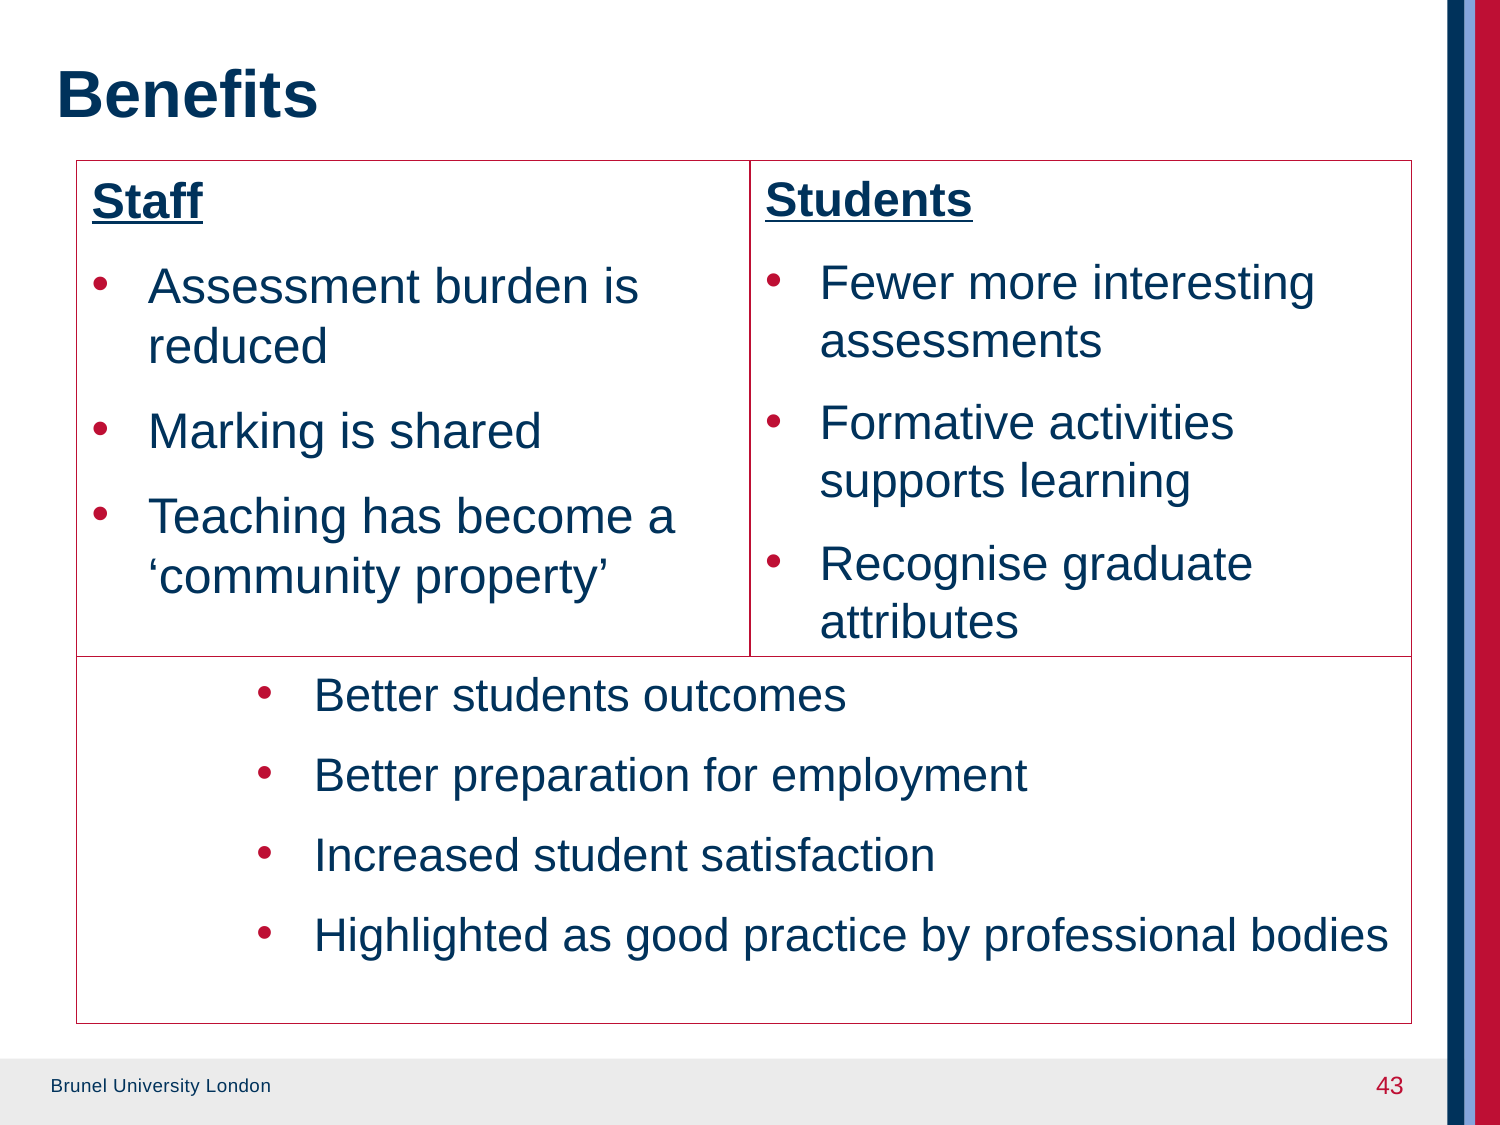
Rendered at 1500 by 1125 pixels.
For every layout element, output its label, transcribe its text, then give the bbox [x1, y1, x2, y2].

list Staff Assessment burden is reduced Marking is shared Teaching has become a ‘community property’ [76, 160, 750, 656]
title Benefits [41, 42, 1406, 160]
text_box Students Fewer more interesting assessments Formative activities supports learning Recognise graduate attributes [750, 160, 1412, 656]
text_box Better students outcomes Better preparation for employment Increased student satisfaction Highlighted as good practice by professional bodies [76, 656, 1412, 1024]
slide_number 43 [1068, 1054, 1419, 1115]
